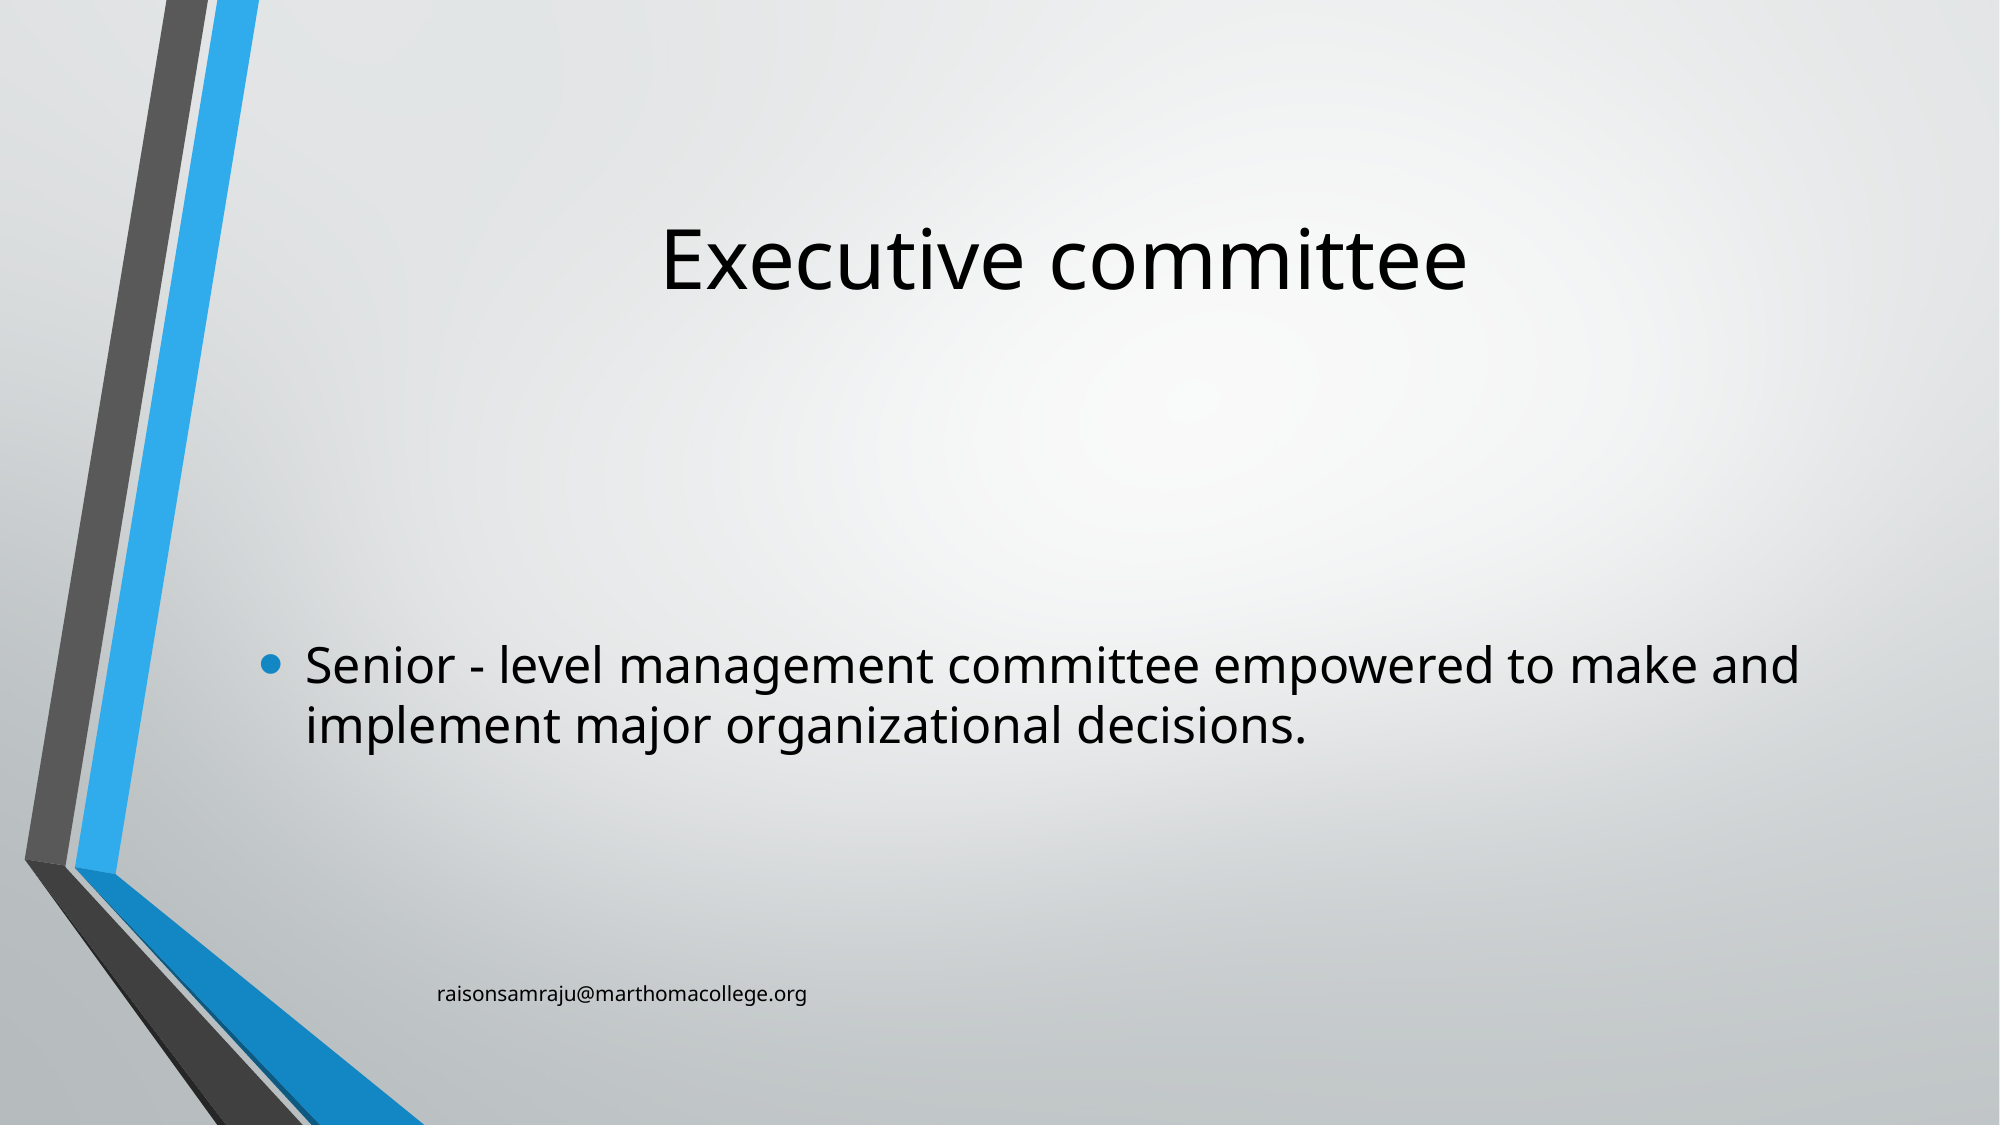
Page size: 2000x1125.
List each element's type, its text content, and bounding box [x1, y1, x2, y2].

list Senior - level management committee empowered to make and implement major organizational decisions. [243, 437, 1887, 950]
footer raisonsamraju@marthomacollege.org [421, 965, 1584, 1025]
title Executive committee [243, 112, 1887, 400]
